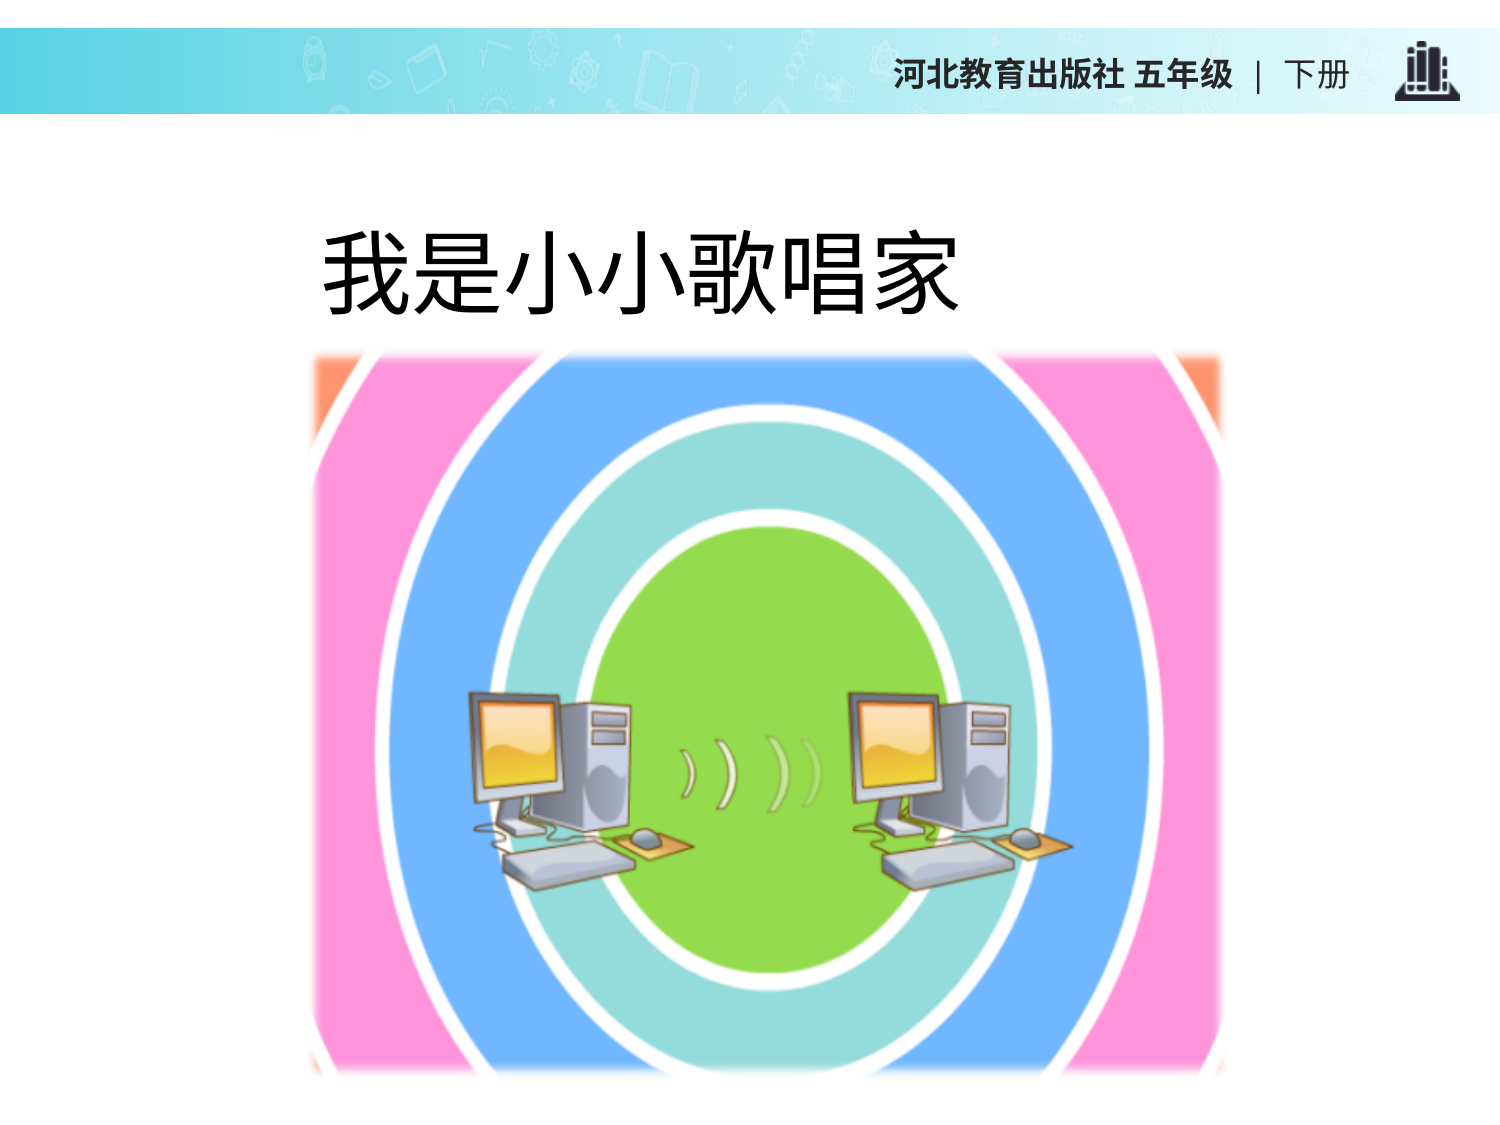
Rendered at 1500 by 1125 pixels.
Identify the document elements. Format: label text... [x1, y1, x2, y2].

picture [304, 344, 1231, 1084]
picture [1395, 41, 1460, 101]
picture [303, 29, 1385, 114]
text_box 河北教育出版社 五年级 | 下册 [878, 46, 1396, 101]
text_box 我是小小歌唱家 [305, 208, 1230, 334]
